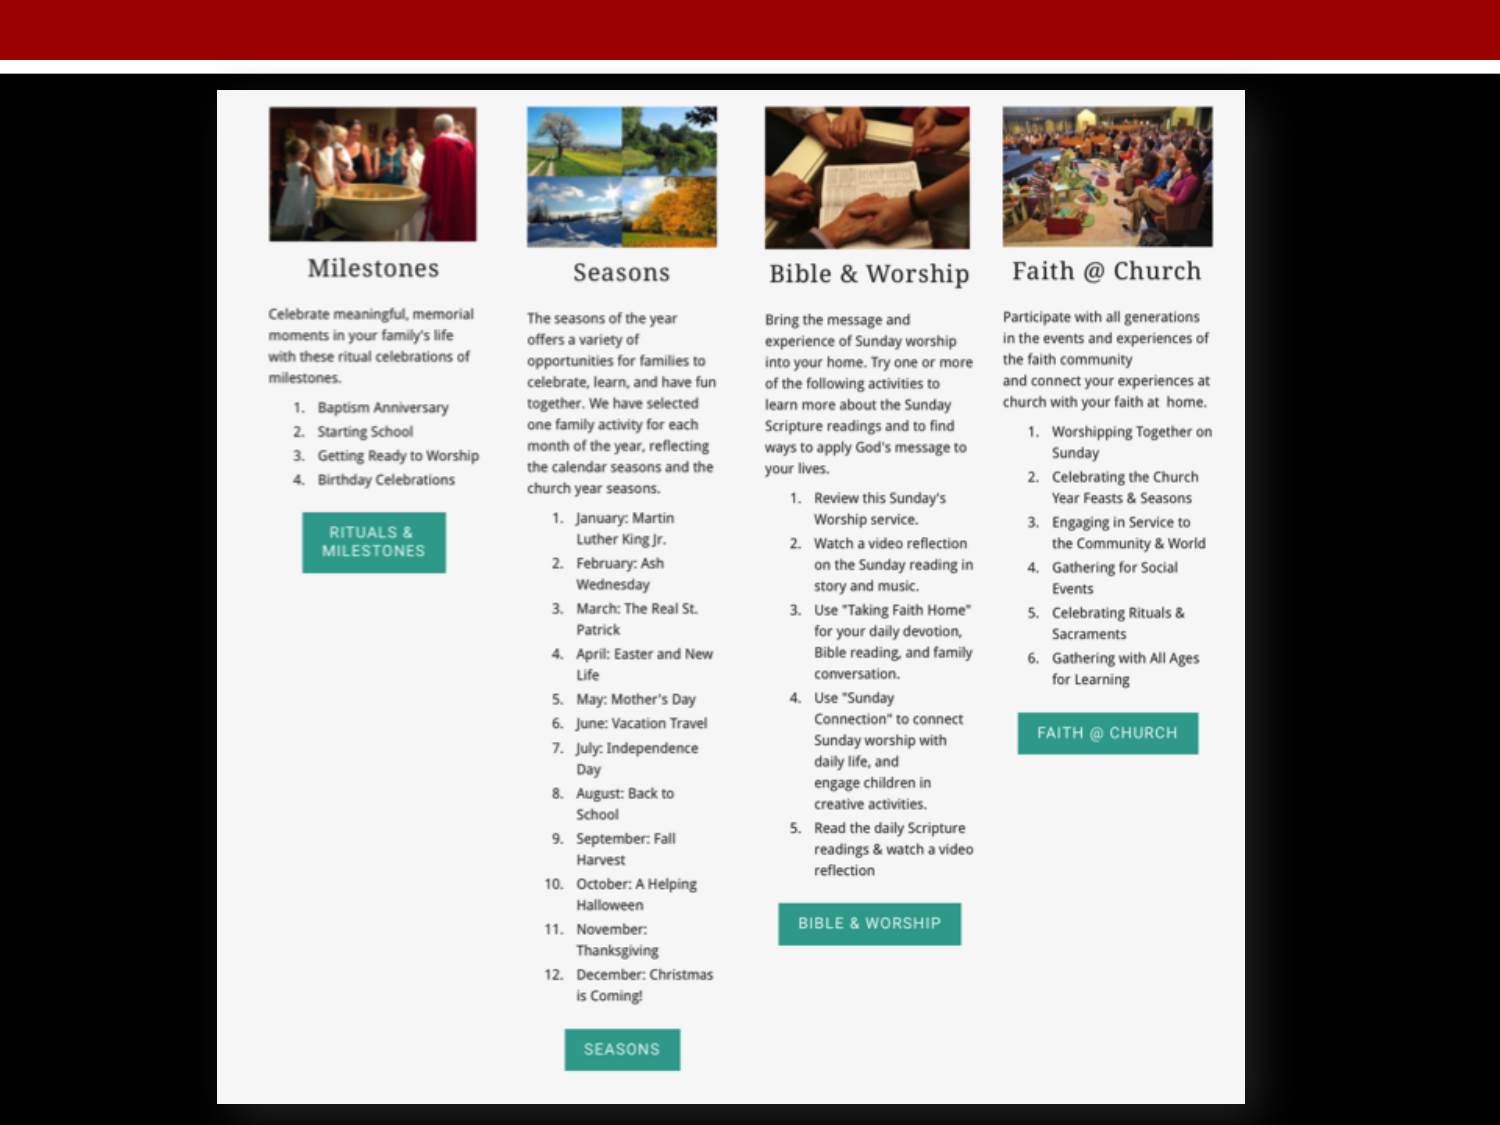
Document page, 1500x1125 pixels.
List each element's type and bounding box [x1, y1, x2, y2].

picture [216, 90, 1245, 1104]
